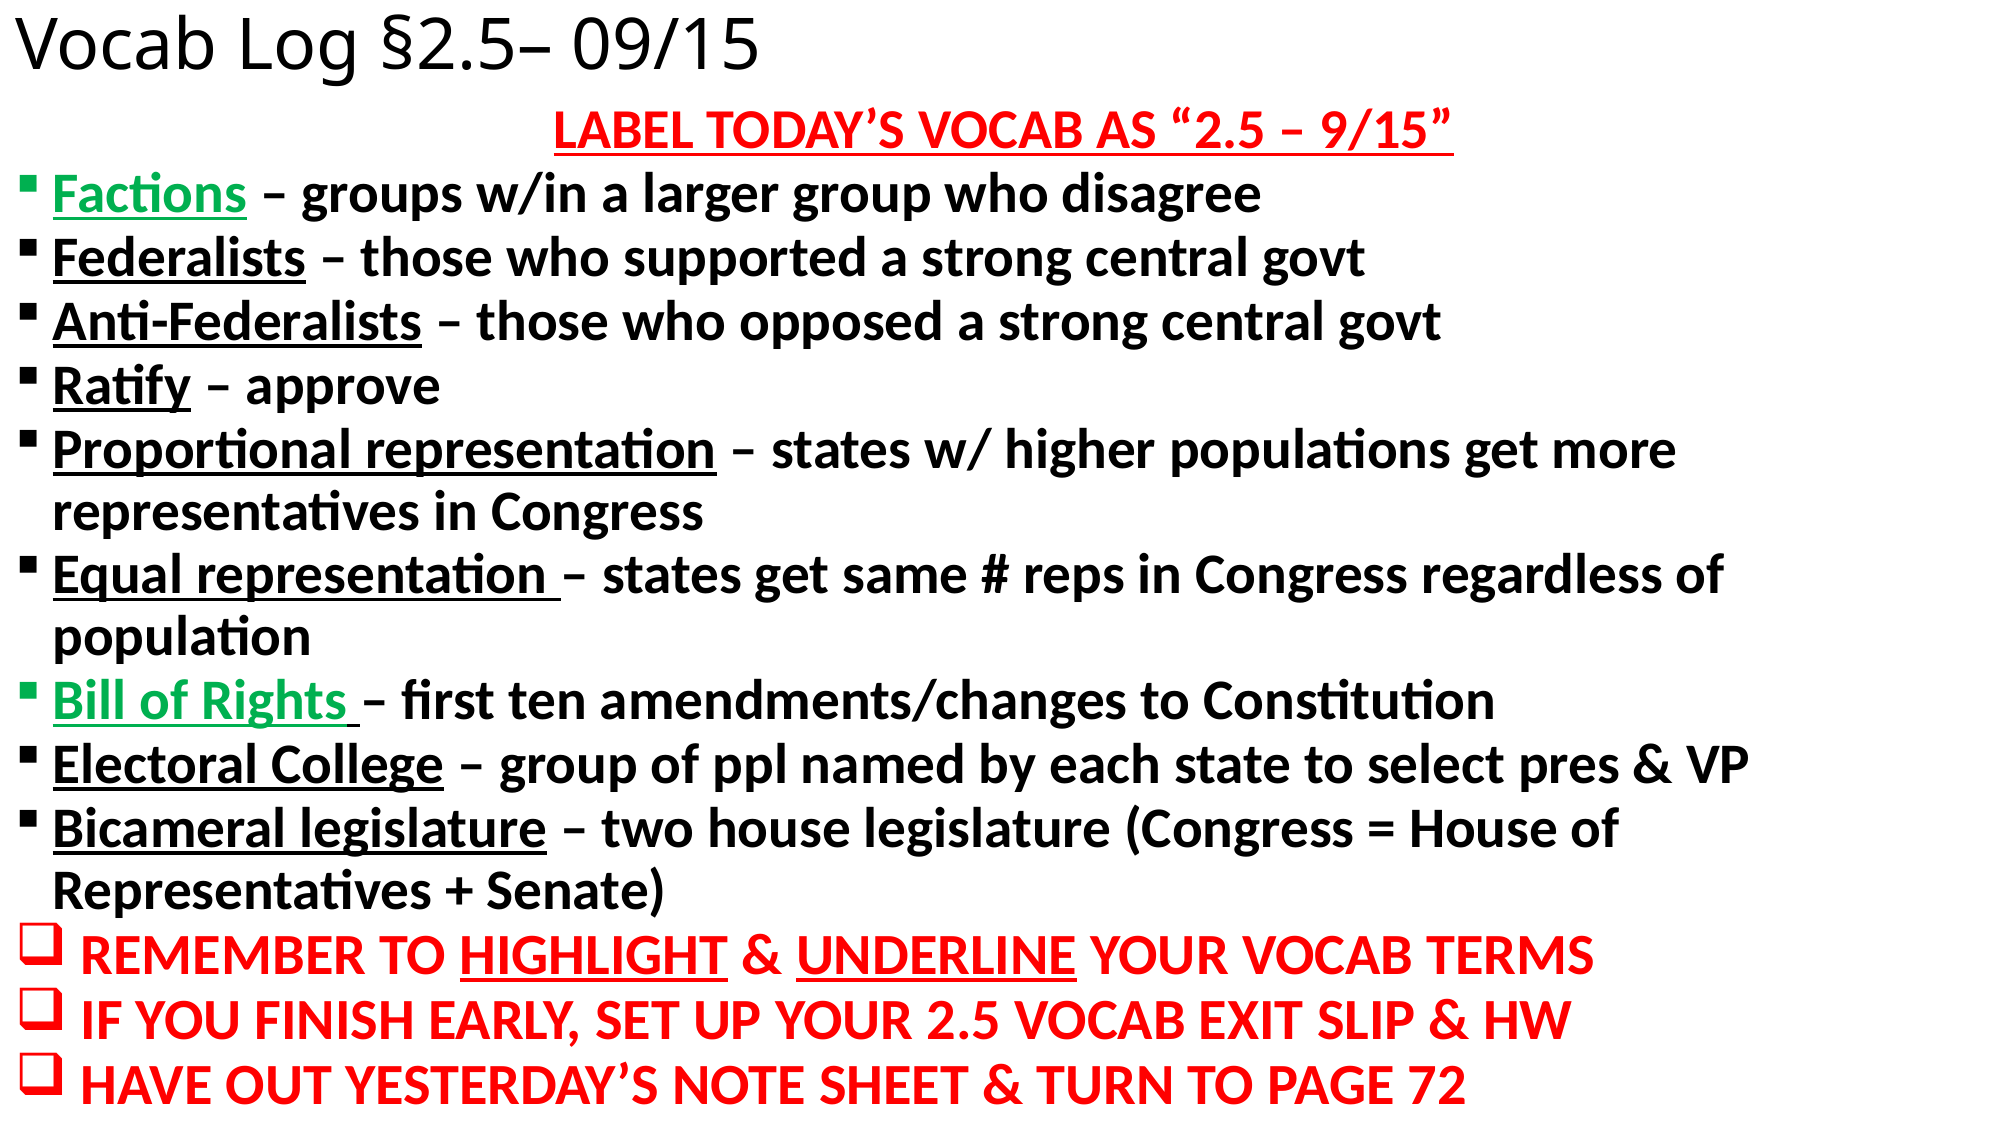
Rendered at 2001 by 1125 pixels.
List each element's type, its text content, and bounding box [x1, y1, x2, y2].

title Vocab Log §2.5– 09/15 [0, 0, 2000, 92]
list LABEL TODAY’S VOCAB AS “2.5 – 9/15” Factions – groups w/in a larger group who disagree Federalists – those who supported a strong central govt Anti-Federalists – those who opposed a strong central govt Ratify – approve Proportional representation – states w/ higher populations get more representatives in Congress Equal representation – states get same # reps in Congress regardless of population Bill of Rights – first ten amendments/changes to Constitution Electoral College – group of ppl named by each state to select pres & VP Bicameral legislature – two house legislature (Congress = House of Representatives + Senate) REMEMBER TO HIGHLIGHT & UNDERLINE YOUR VOCAB TERMS IF YOU FINISH EARLY, SET UP YOUR 2.5 VOCAB EXIT SLIP & HW HAVE OUT YESTERDAY’S NOTE SHEET & TURN TO PAGE 72 [0, 92, 2000, 1125]
